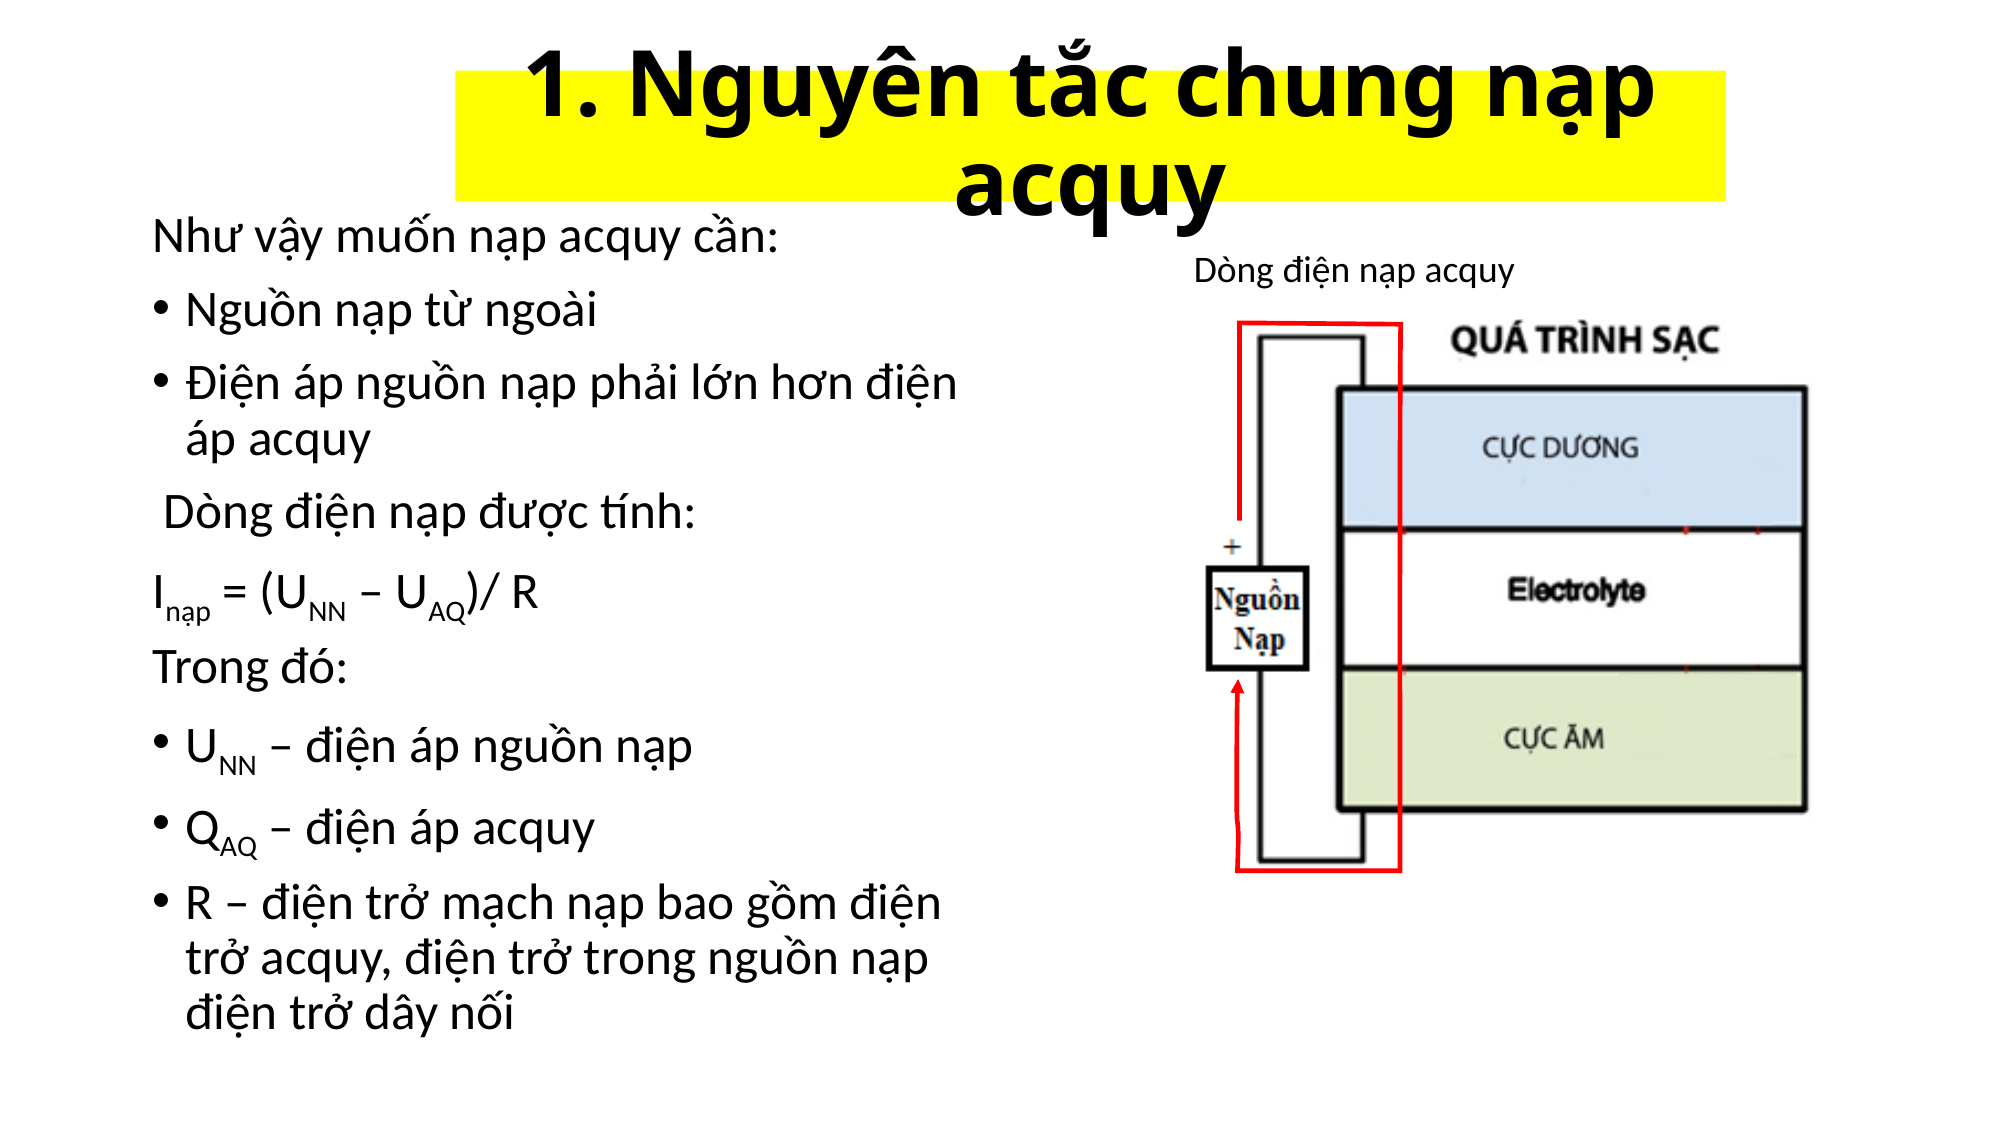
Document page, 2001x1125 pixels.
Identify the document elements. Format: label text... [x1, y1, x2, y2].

title 1. Nguyên tắc chung nạp acquy [455, 70, 1726, 201]
list Như vậy muốn nạp acquy cần: Nguồn nạp từ ngoài Điện áp nguồn nạp phải lớn hơn điện áp acquy Dòng điện nạp được tính: Inạp = (UNN – UAQ)/ R Trong đó: UNN – điện áp nguồn nạp QAQ – điện áp acquy R – điện trở mạch nạp bao gồm điện trở acquy, điện trở trong nguồn nạp điện trở dây nối [137, 200, 985, 1057]
picture [1202, 319, 1813, 875]
text_box Dòng điện nạp acquy [1179, 237, 1587, 298]
